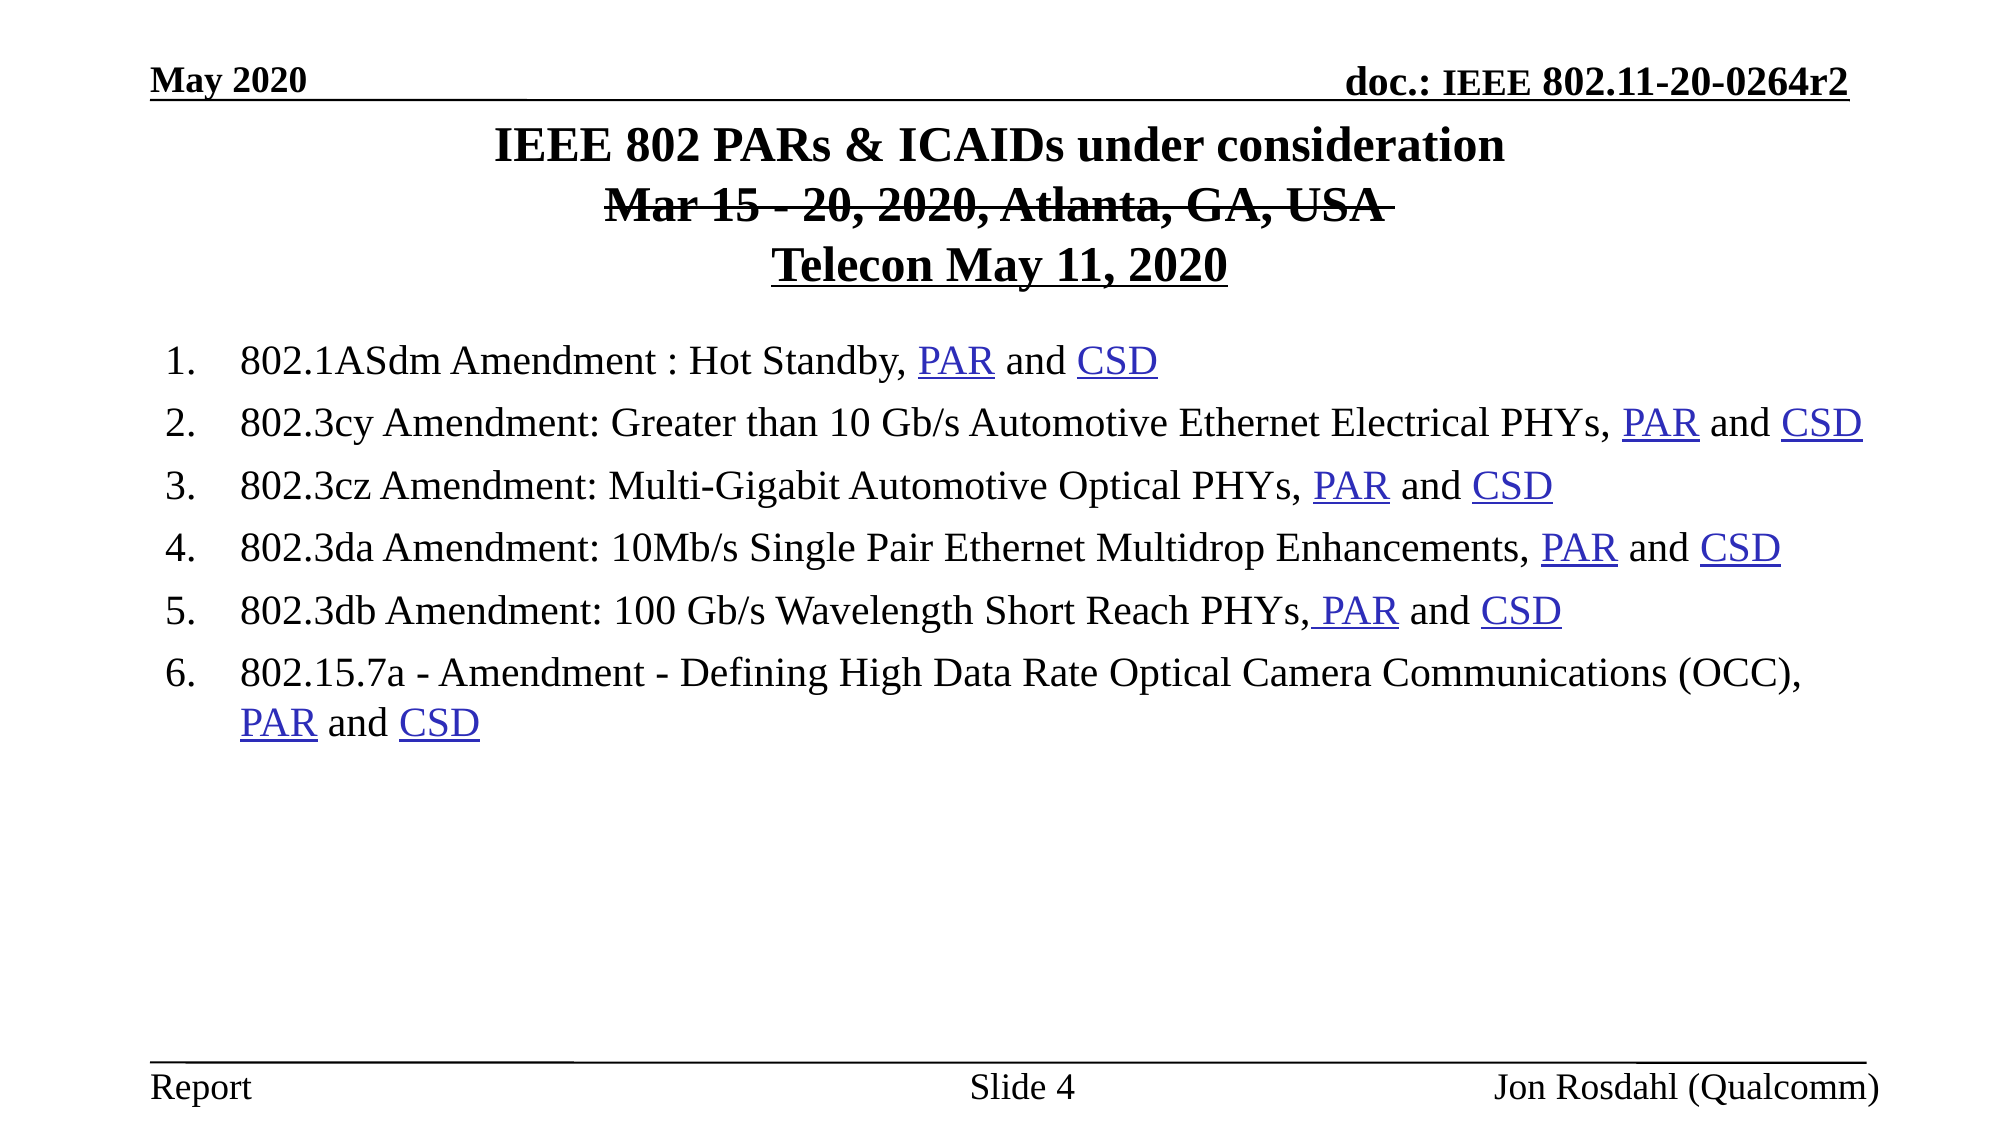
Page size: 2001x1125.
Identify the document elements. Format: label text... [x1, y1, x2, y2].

title IEEE 802 PARs & ICAIDs under consideration Mar 15 - 20, 2020, Atlanta, GA, USA Telecon May 11, 2020 [149, 112, 1850, 291]
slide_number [149, 49, 431, 100]
footer Jon Rosdahl (Qualcomm) [1436, 1061, 1881, 1108]
list 802.1ASdm Amendment : Hot Standby, PAR and CSD 802.3cy Amendment: Greater than 10 Gb/s Automotive Ethernet Electrical PHYs, PAR and CSD 802.3cz Amendment: Multi-Gigabit Automotive Optical PHYs, PAR and CSD 802.3da Amendment: 10Mb/s Single Pair Ethernet Multidrop Enhancements, PAR and CSD 802.3db Amendment: 100 Gb/s Wavelength Short Reach PHYs, PAR and CSD 802.15.7a - Amendment - Defining High Data Rate Optical Camera Communications (OCC), PAR and CSD [149, 324, 1881, 1000]
slide_number Slide 4 [950, 1061, 1095, 1125]
